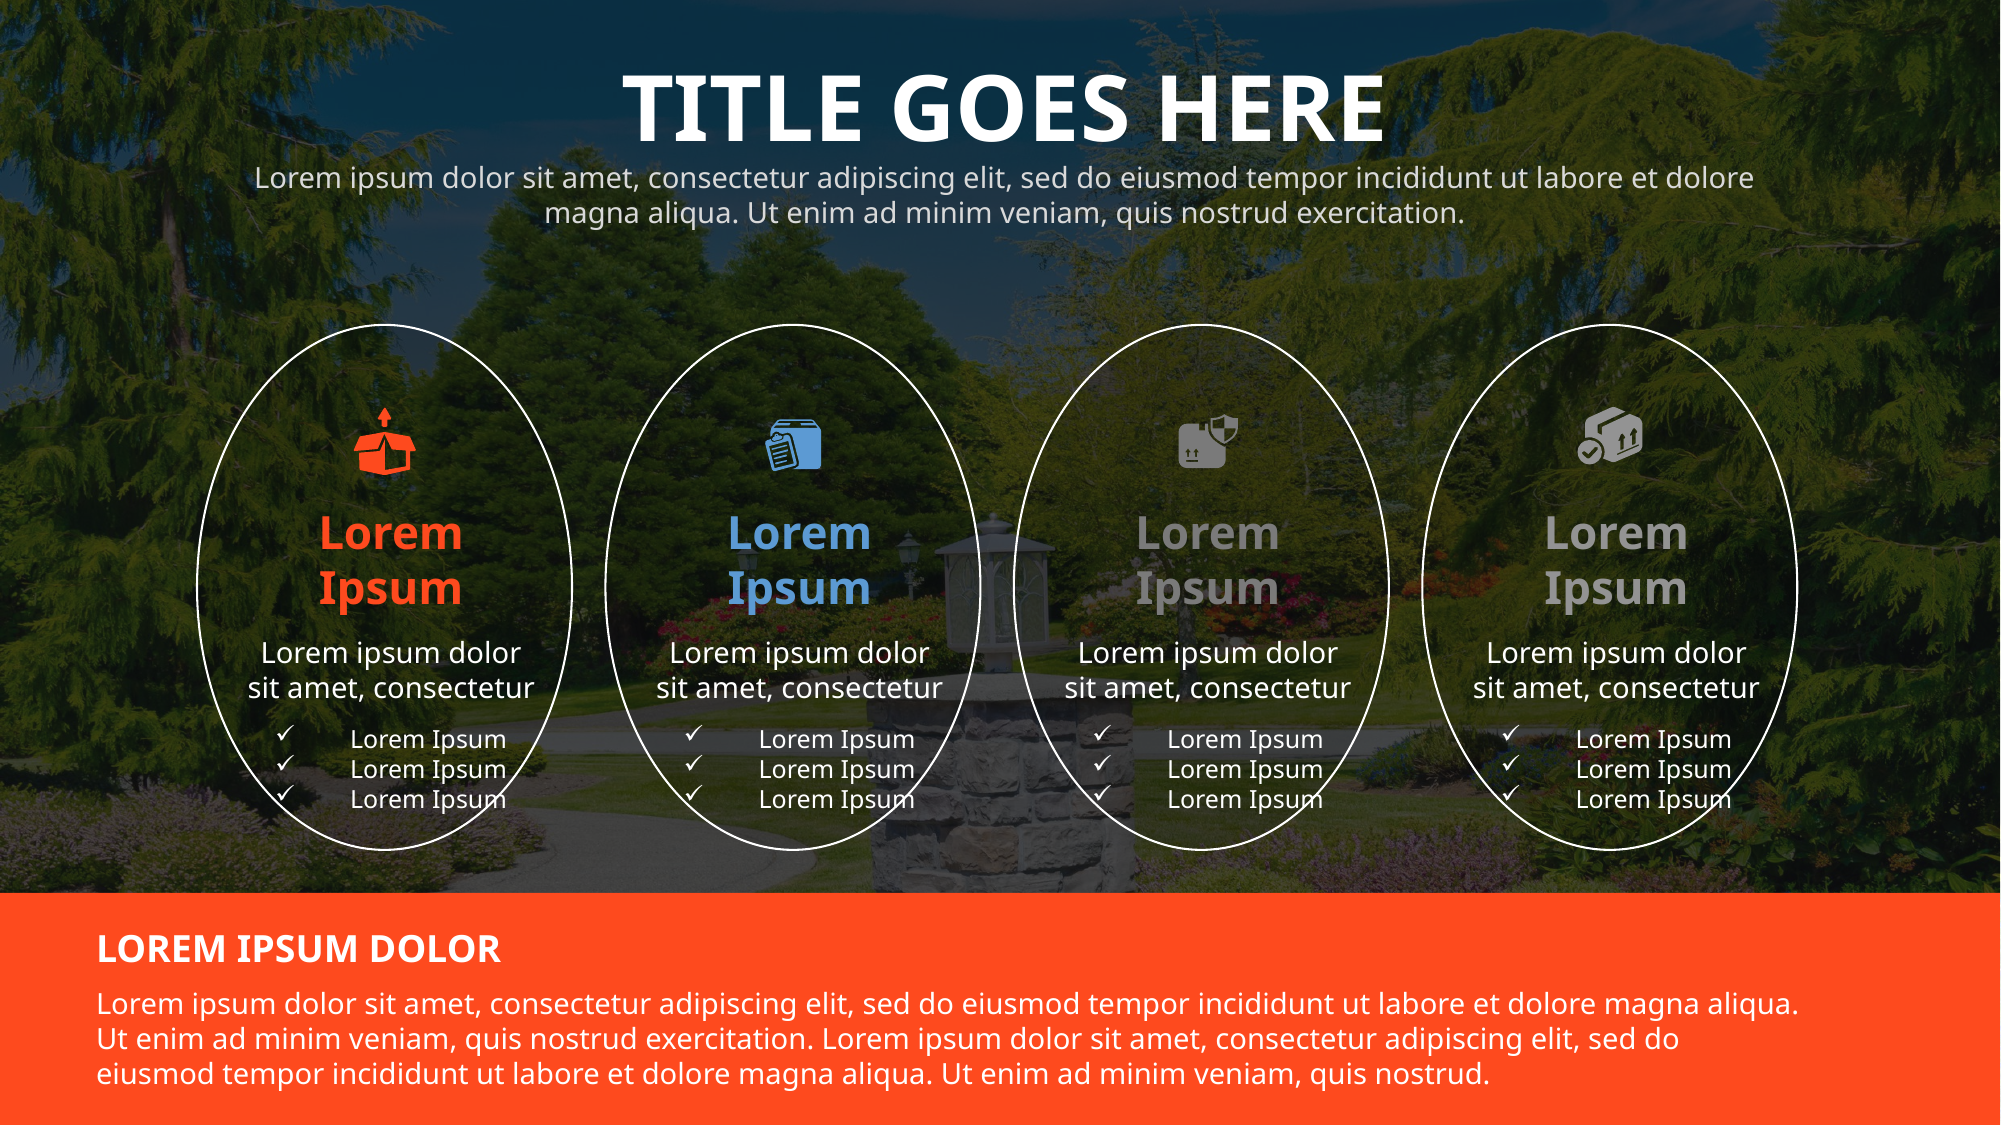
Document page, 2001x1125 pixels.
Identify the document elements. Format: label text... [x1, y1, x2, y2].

text_box [705, 821, 881, 851]
text_box [377, 407, 392, 427]
text_box [0, 892, 2000, 1125]
text_box [1421, 323, 1799, 740]
text_box TITLE GOES HERE Lorem ipsum dolor sit amet, consectetur adipiscing elit, sed do eiusmod tempor incididunt ut labore et dolore magna aliqua. Ut enim ad minim veniam, quis nostrud exercitation. [192, 42, 1818, 237]
text_box [1178, 414, 1238, 469]
text_box [765, 419, 822, 471]
text_box LOREM IPSUM DOLOR Lorem ipsum dolor sit amet, consectetur adipiscing elit, sed do eiusmod tempor incididunt ut labore et dolore magna aliqua. Ut enim ad minim veniam, quis nostrud exercitation. Lorem ipsum dolor sit amet, consectetur adipiscing elit, sed do eiusmod tempor incididunt ut labore et dolore magna aliqua. Ut enim ad minim veniam, quis nostrud. [81, 918, 1818, 1098]
text_box [604, 323, 982, 740]
text_box [353, 432, 416, 475]
text_box [195, 323, 574, 741]
text_box [1585, 406, 1643, 463]
text_box Lorem Ipsum Lorem ipsum dolor sit amet, consectetur Lorem Ipsum Lorem Ipsum Lorem Ipsum [231, 496, 551, 821]
text_box [1522, 821, 1698, 851]
text_box Lorem Ipsum Lorem ipsum dolor sit amet, consectetur Lorem Ipsum Lorem Ipsum Lorem Ipsum [639, 496, 960, 821]
text_box [1012, 323, 1390, 741]
text_box [297, 821, 472, 851]
text_box [1577, 439, 1602, 465]
text_box [1114, 821, 1289, 851]
text_box Lorem Ipsum Lorem ipsum dolor sit amet, consectetur Lorem Ipsum Lorem Ipsum Lorem Ipsum [1048, 496, 1368, 821]
text_box Lorem Ipsum Lorem ipsum dolor sit amet, consectetur Lorem Ipsum Lorem Ipsum Lorem Ipsum [1456, 496, 1777, 821]
